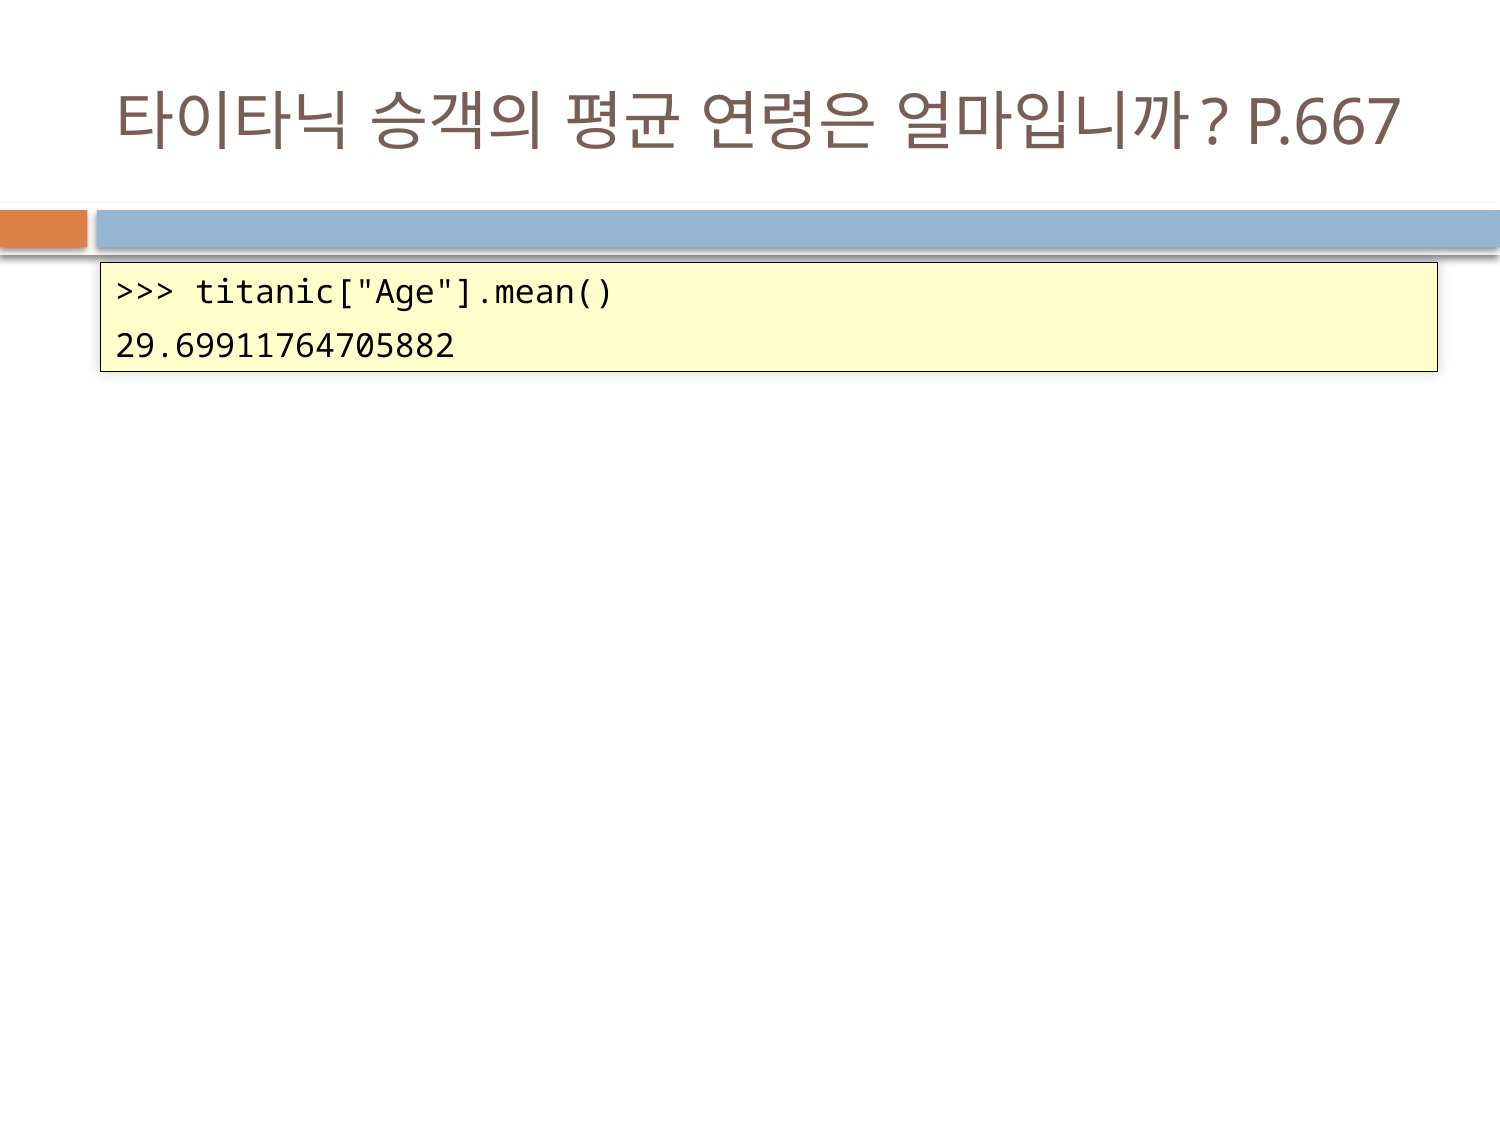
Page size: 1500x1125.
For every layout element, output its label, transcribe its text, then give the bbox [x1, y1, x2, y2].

text_box >>> titanic["Age"].mean() 29.69911764705882 [100, 262, 1438, 372]
title 타이타닉 승객의 평균 연령은 얼마입니까? P.667 [100, 37, 1438, 200]
